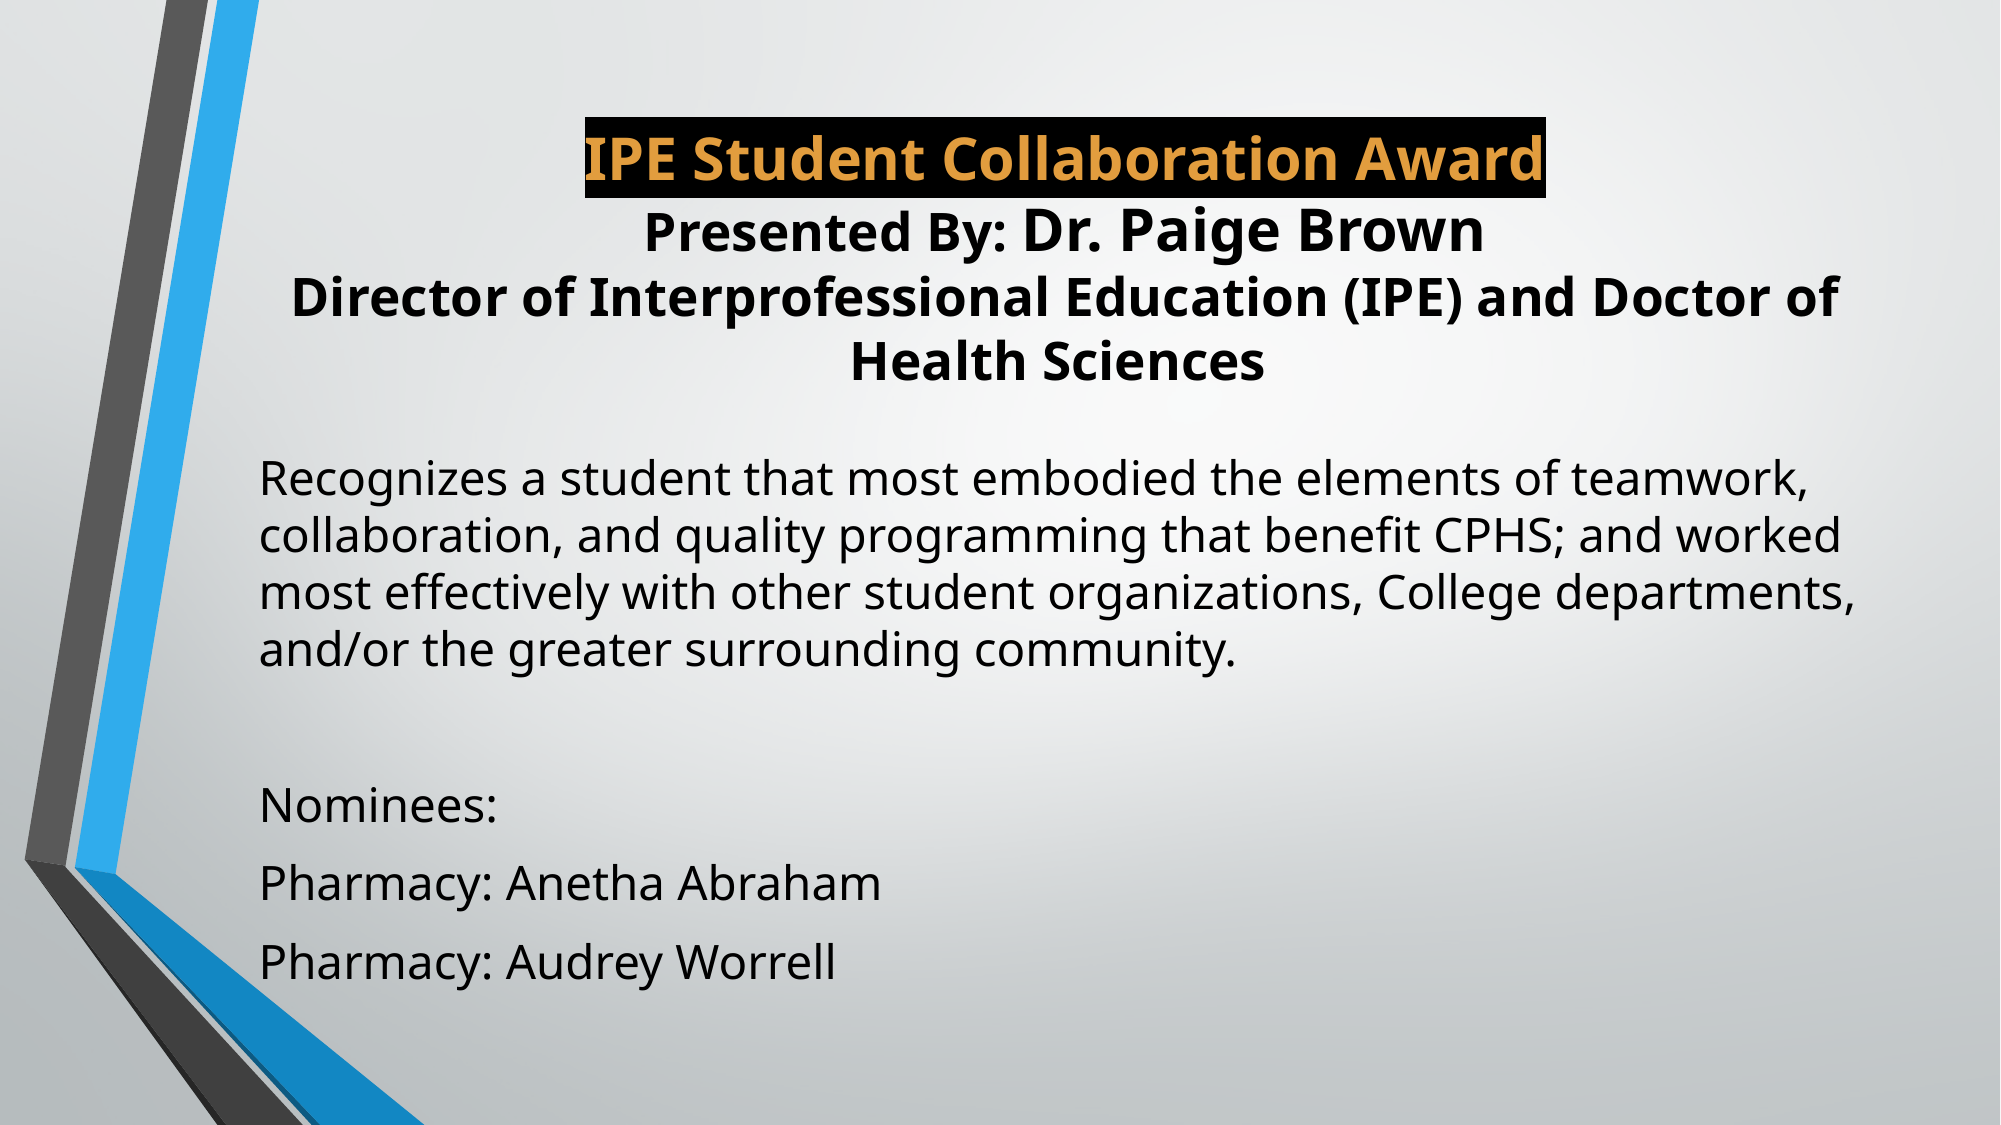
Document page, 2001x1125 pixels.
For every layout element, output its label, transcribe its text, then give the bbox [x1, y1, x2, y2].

title IPE Student Collaboration Award Presented By: Dr. Paige Brown Director of Interprofessional Education (IPE) and Doctor of Health Sciences [243, 112, 1887, 400]
list Recognizes a student that most embodied the elements of teamwork, collaboration, and quality programming that benefit CPHS; and worked most effectively with other student organizations, College departments, and/or the greater surrounding community. Nominees: Pharmacy: Anetha Abraham Pharmacy: Audrey Worrell [243, 437, 1887, 999]
